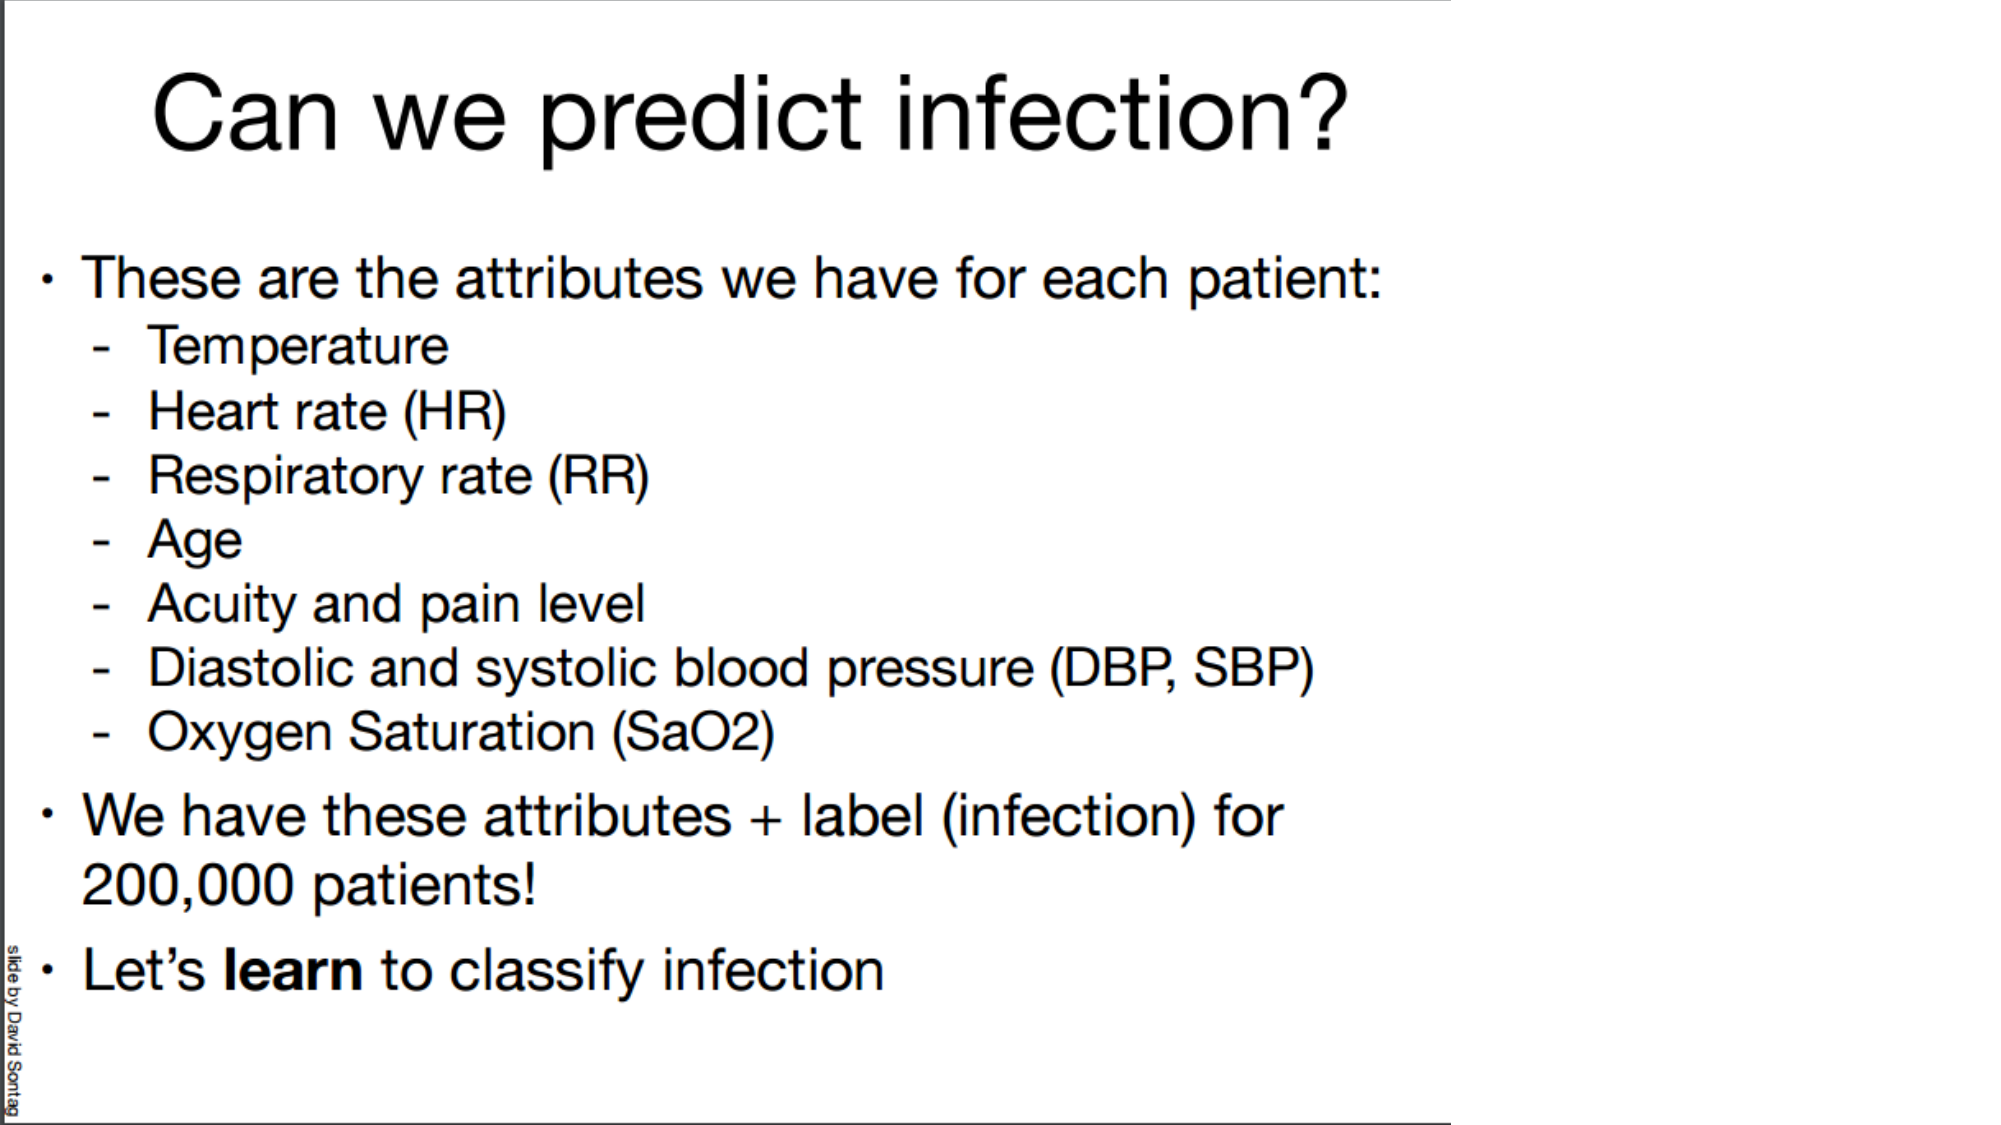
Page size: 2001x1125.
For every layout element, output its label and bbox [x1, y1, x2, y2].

picture [0, 0, 1451, 1125]
